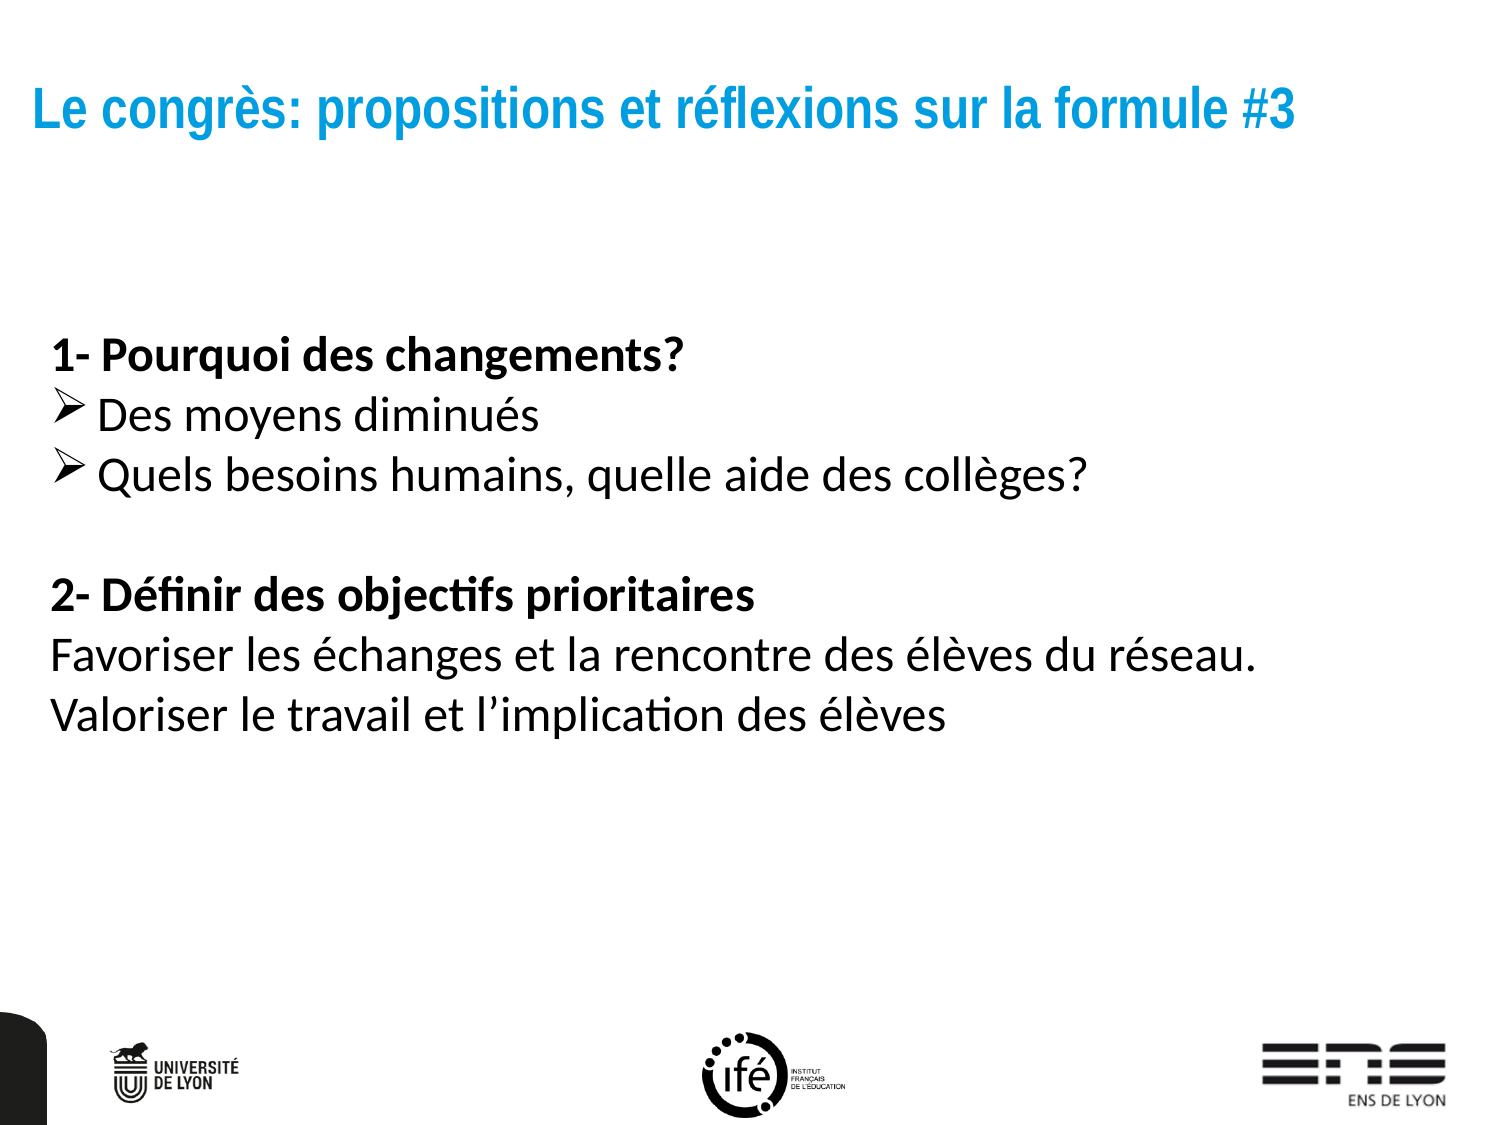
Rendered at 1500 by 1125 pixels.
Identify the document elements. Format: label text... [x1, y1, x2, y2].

picture [702, 1032, 845, 1118]
picture [105, 1039, 242, 1105]
text_box 1- Pourquoi des changements? Des moyens diminués Quels besoins humains, quelle aide des collèges? 2- Définir des objectifs prioritaires Favoriser les échanges et la rencontre des élèves du réseau. Valoriser le travail et l’implication des élèves [35, 314, 1442, 750]
picture [0, 1011, 47, 1125]
text_box Le congrès: propositions et réflexions sur la formule #3 [17, 19, 1459, 197]
picture [1211, 1023, 1500, 1122]
